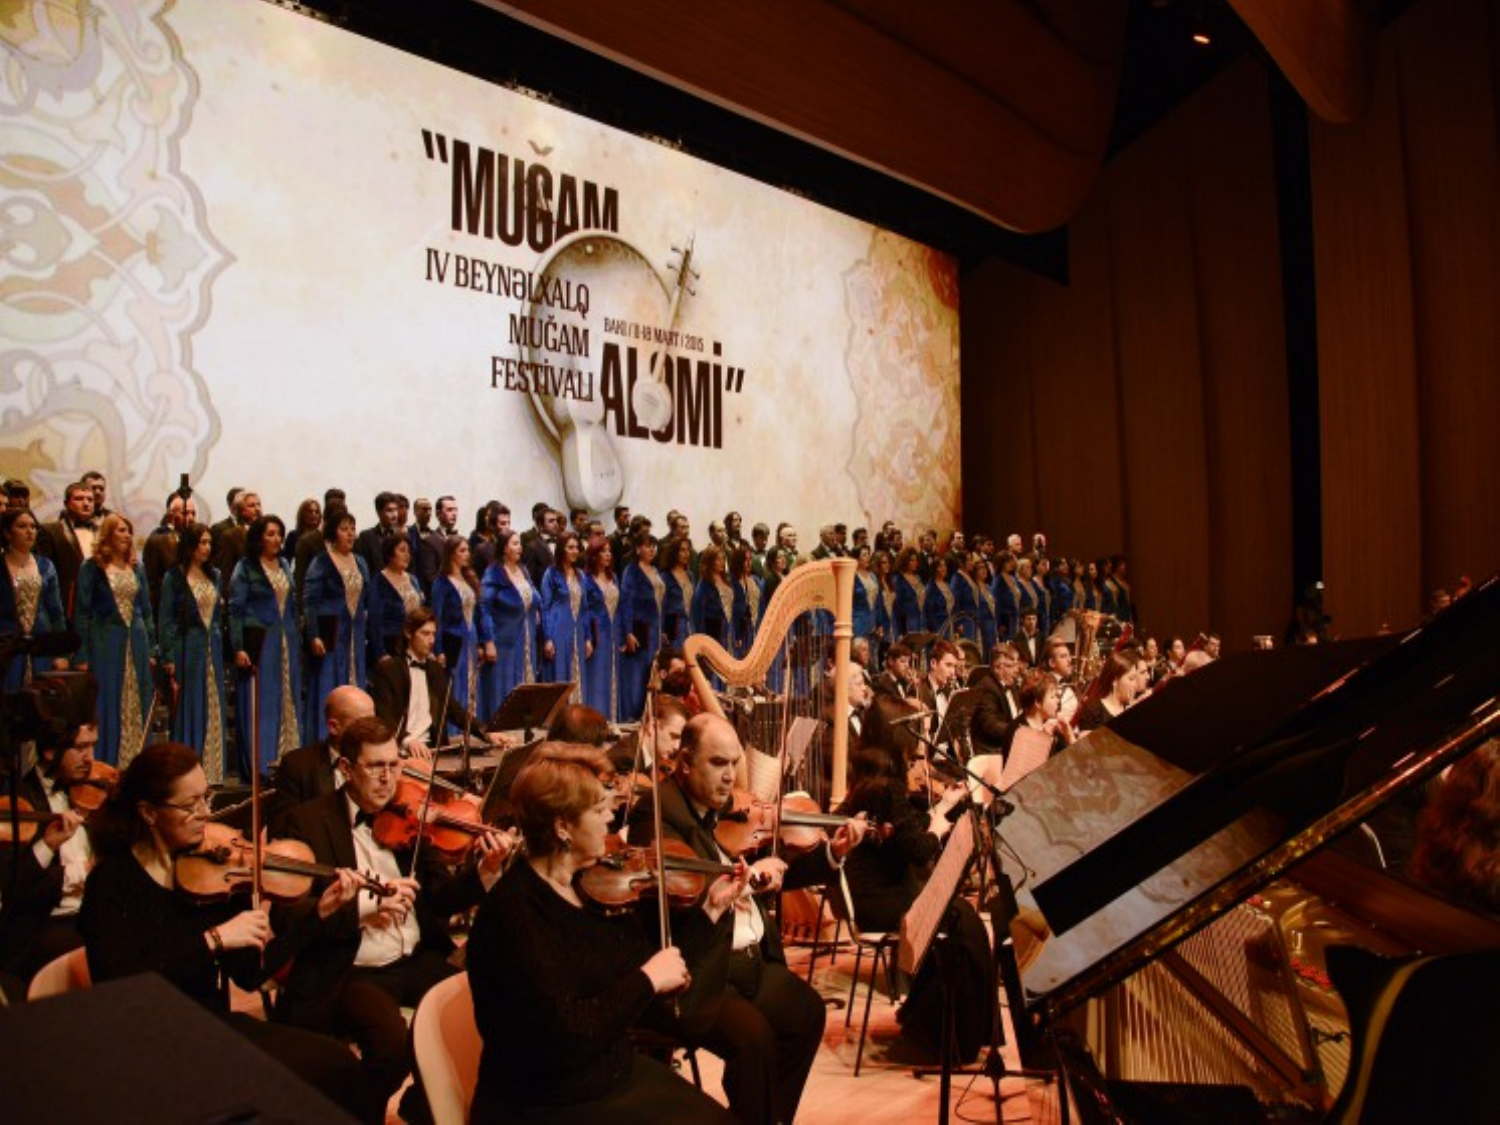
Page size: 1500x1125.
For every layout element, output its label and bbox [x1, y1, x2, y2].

list [0, 0, 1500, 1125]
